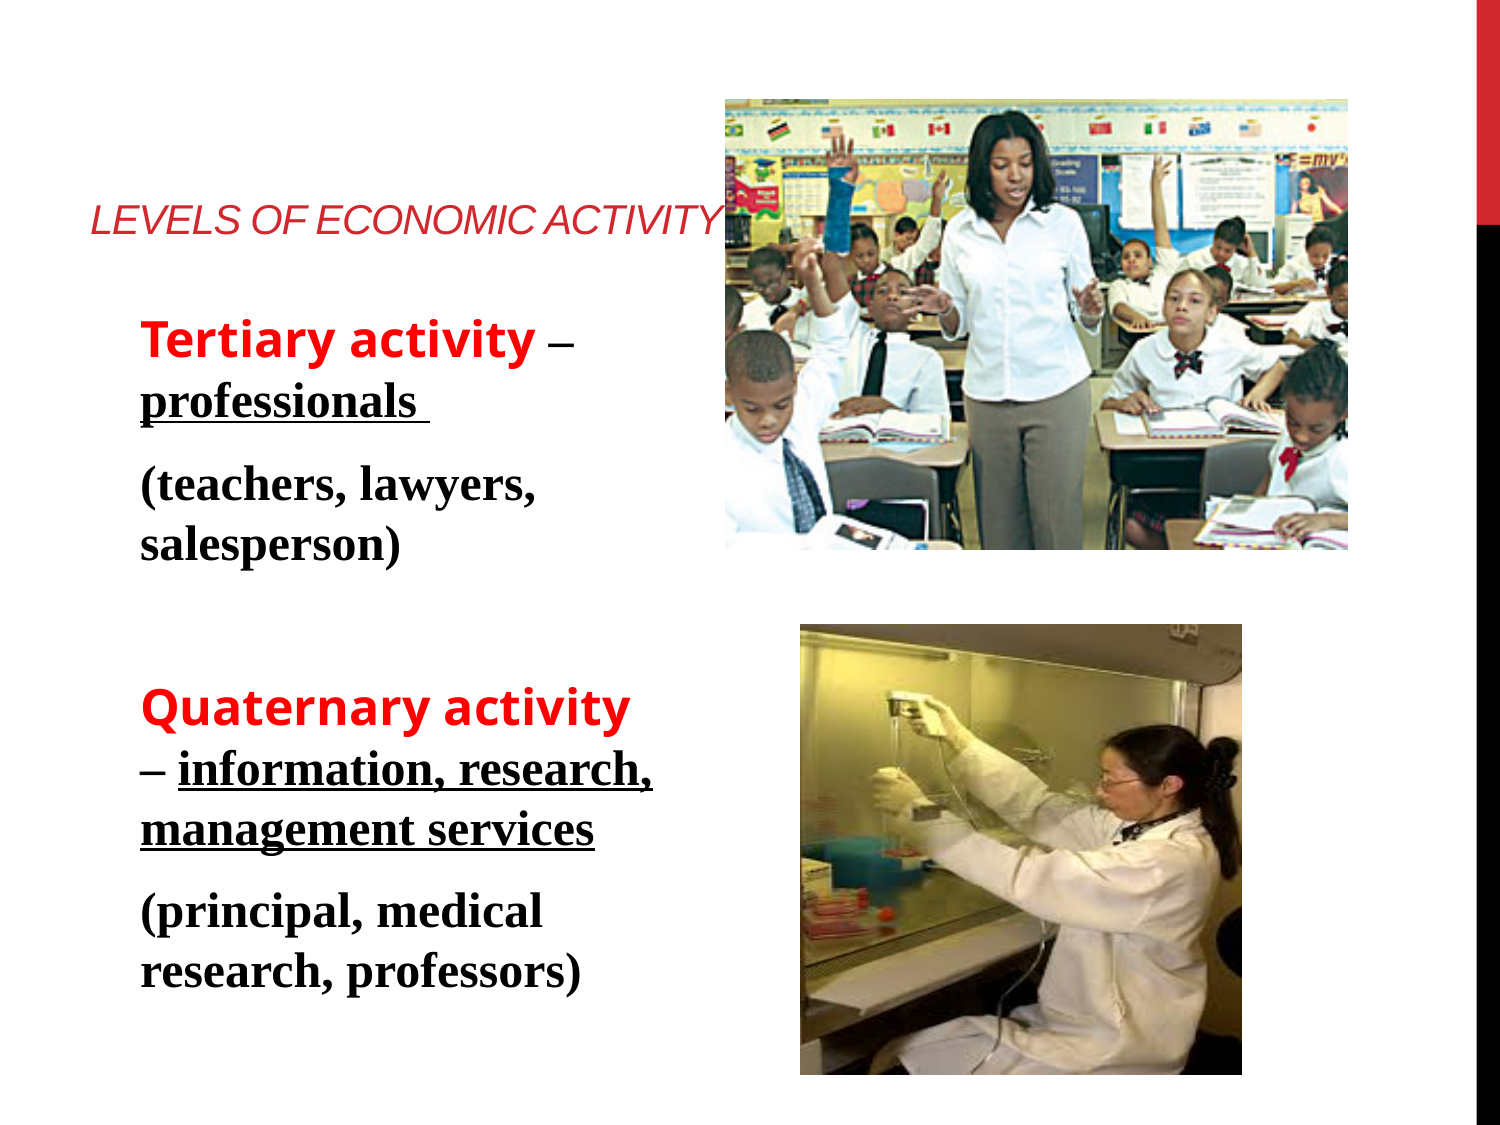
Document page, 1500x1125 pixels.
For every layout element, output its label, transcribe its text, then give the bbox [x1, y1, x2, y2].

title Levels of Economic Activity [75, 25, 1025, 250]
list Tertiary activity – professionals (teachers, lawyers, salesperson) Quaternary activity – information, research, management services (principal, medical research, professors) [125, 299, 675, 1070]
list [724, 99, 1349, 551]
picture [799, 624, 1242, 1076]
